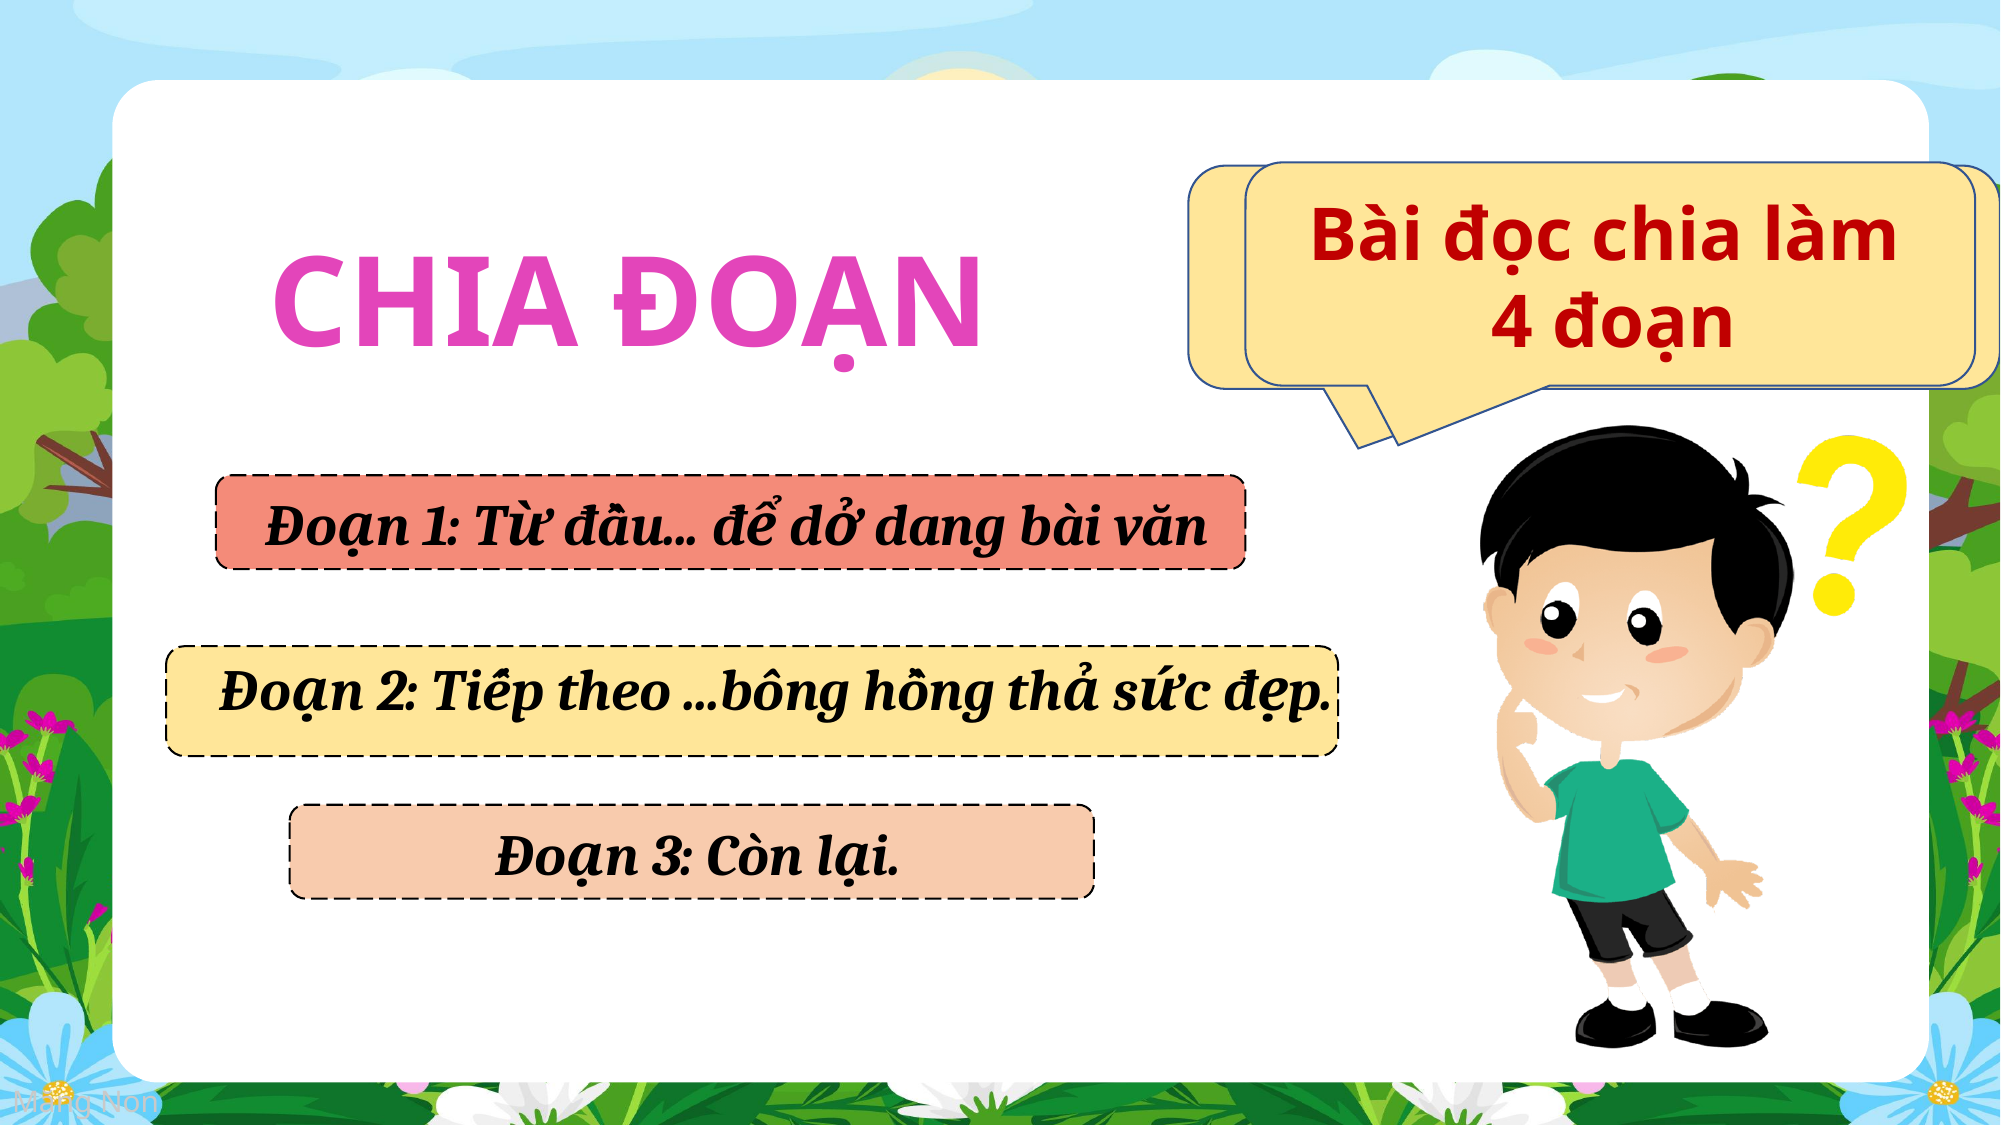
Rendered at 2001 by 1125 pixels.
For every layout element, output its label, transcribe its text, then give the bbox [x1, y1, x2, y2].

picture [1477, 424, 1907, 1049]
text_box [1245, 162, 1976, 386]
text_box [1188, 165, 2000, 389]
text_box Đoạn 2: Tiếp theo ...bông hồng thả sức đẹp. [183, 644, 1357, 799]
text_box Đoạn 1: Từ đầu... để dở dang bài văn [214, 474, 1247, 571]
text_box Đoạn 3: Còn lại. [288, 803, 1095, 900]
picture [0, 0, 2001, 1125]
text_box [111, 379, 1931, 1084]
text_box [111, 79, 1930, 213]
text_box CHIA ĐOẠN [0, 213, 1188, 379]
text_box [165, 645, 183, 757]
